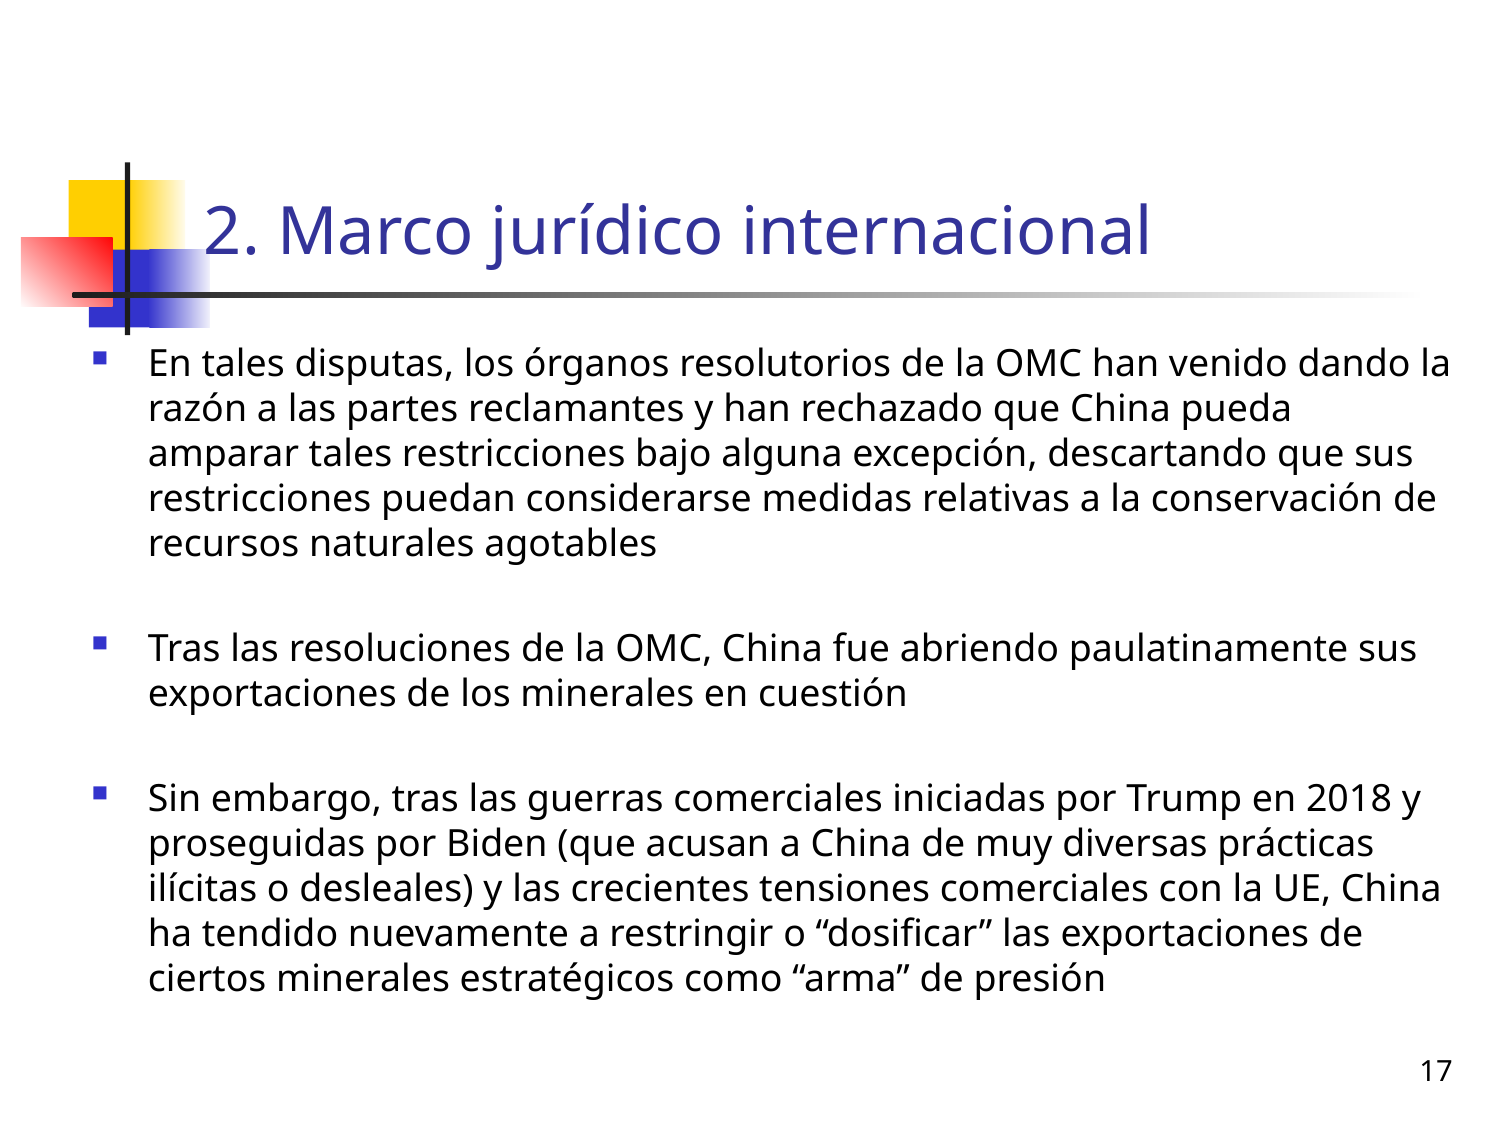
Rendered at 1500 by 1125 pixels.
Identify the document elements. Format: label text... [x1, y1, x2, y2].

slide_number 17 [1155, 1024, 1468, 1100]
list En tales disputas, los órganos resolutorios de la OMC han venido dando la razón a las partes reclamantes y han rechazado que China pueda amparar tales restricciones bajo alguna excepción, descartando que sus restricciones puedan considerarse medidas relativas a la conservación de recursos naturales agotables Tras las resoluciones de la OMC, China fue abriendo paulatinamente sus exportaciones de los minerales en cuestión Sin embargo, tras las guerras comerciales iniciadas por Trump en 2018 y proseguidas por Biden (que acusan a China de muy diversas prácticas ilícitas o desleales) y las crecientes tensiones comerciales con la UE, China ha tendido nuevamente a restringir o “dosificar” las exportaciones de ciertos minerales estratégicos como “arma” de presión [76, 331, 1469, 1006]
title 2. Marco jurídico internacional [188, 35, 1468, 275]
